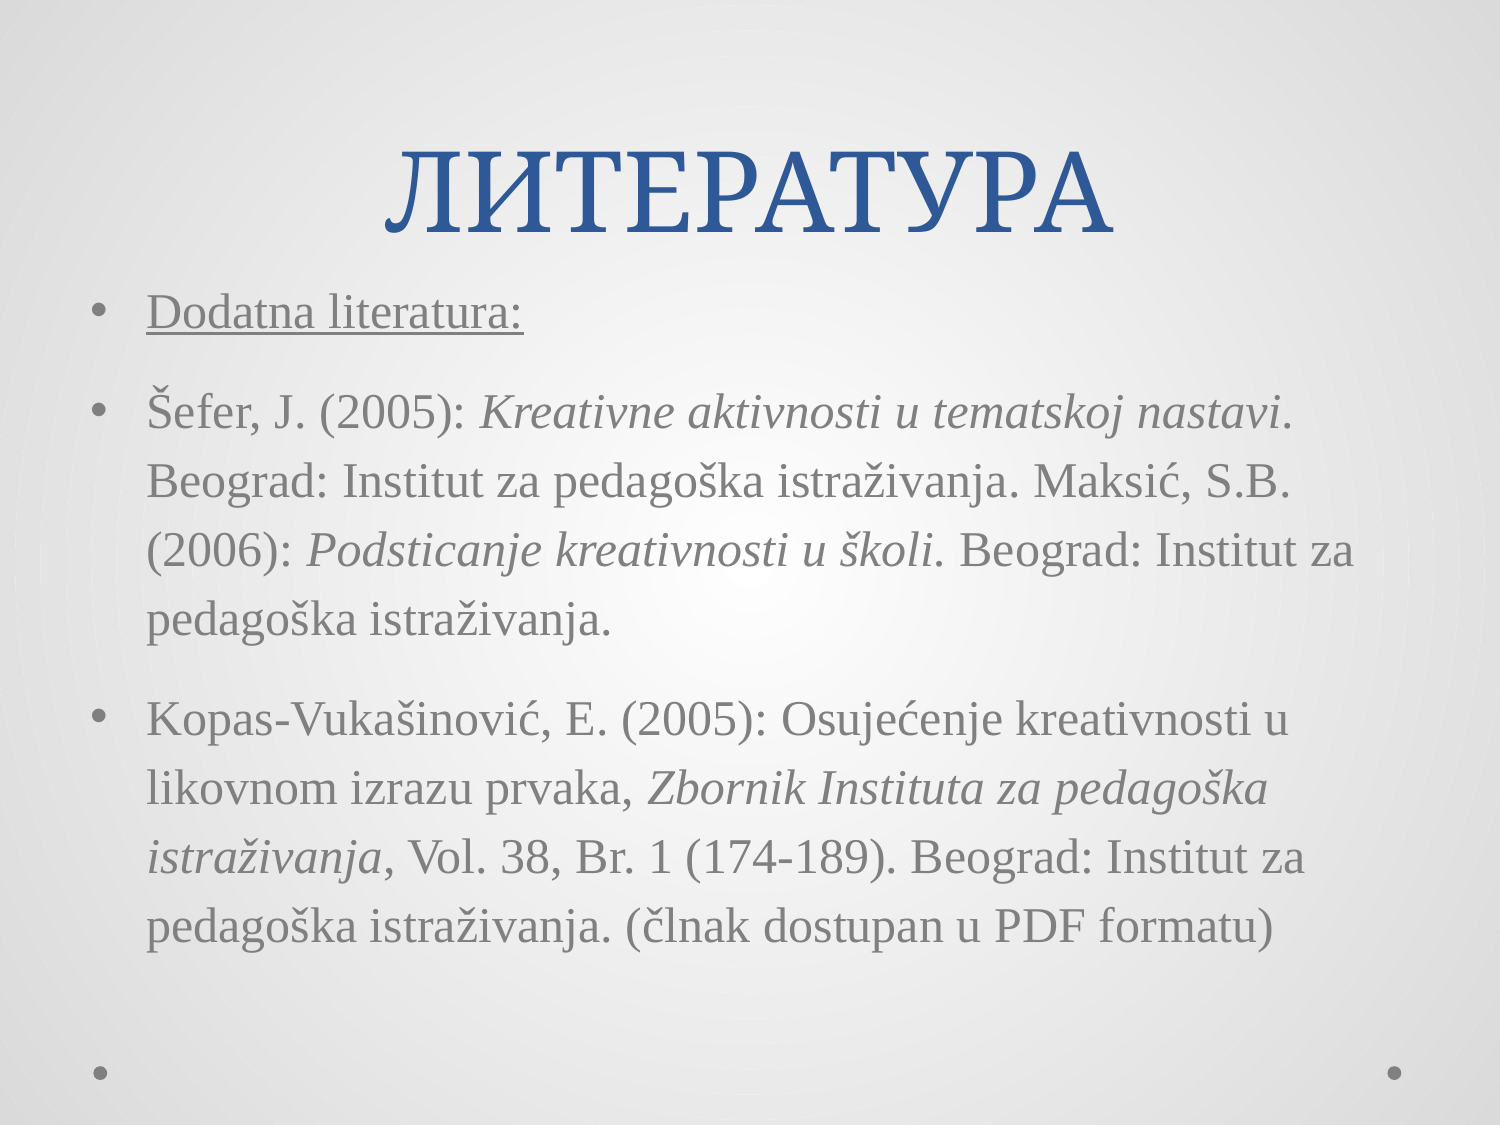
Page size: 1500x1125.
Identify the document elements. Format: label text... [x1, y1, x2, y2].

list Dodatna literatura: Šefer, J. (2005): Kreativne aktivnosti u tematskoj nastavi. Beograd: Institut za pedagoška istraživanja. Maksić, S.B. (2006): Podsticanje kreativnosti u školi. Beograd: Institut za pedagoška istraživanja. Kopas-Vukašinović, E. (2005): Osujećenje kreativnosti u likovnom izrazu prvaka, Zbornik Instituta za pedagoška istraživanja, Vol. 38, Br. 1 (174-189). Beograd: Institut za pedagoška istraživanja. (člnak dostupan u PDF formatu) [75, 262, 1425, 1005]
title ЛИТЕРАТУРА [75, 0, 1425, 262]
